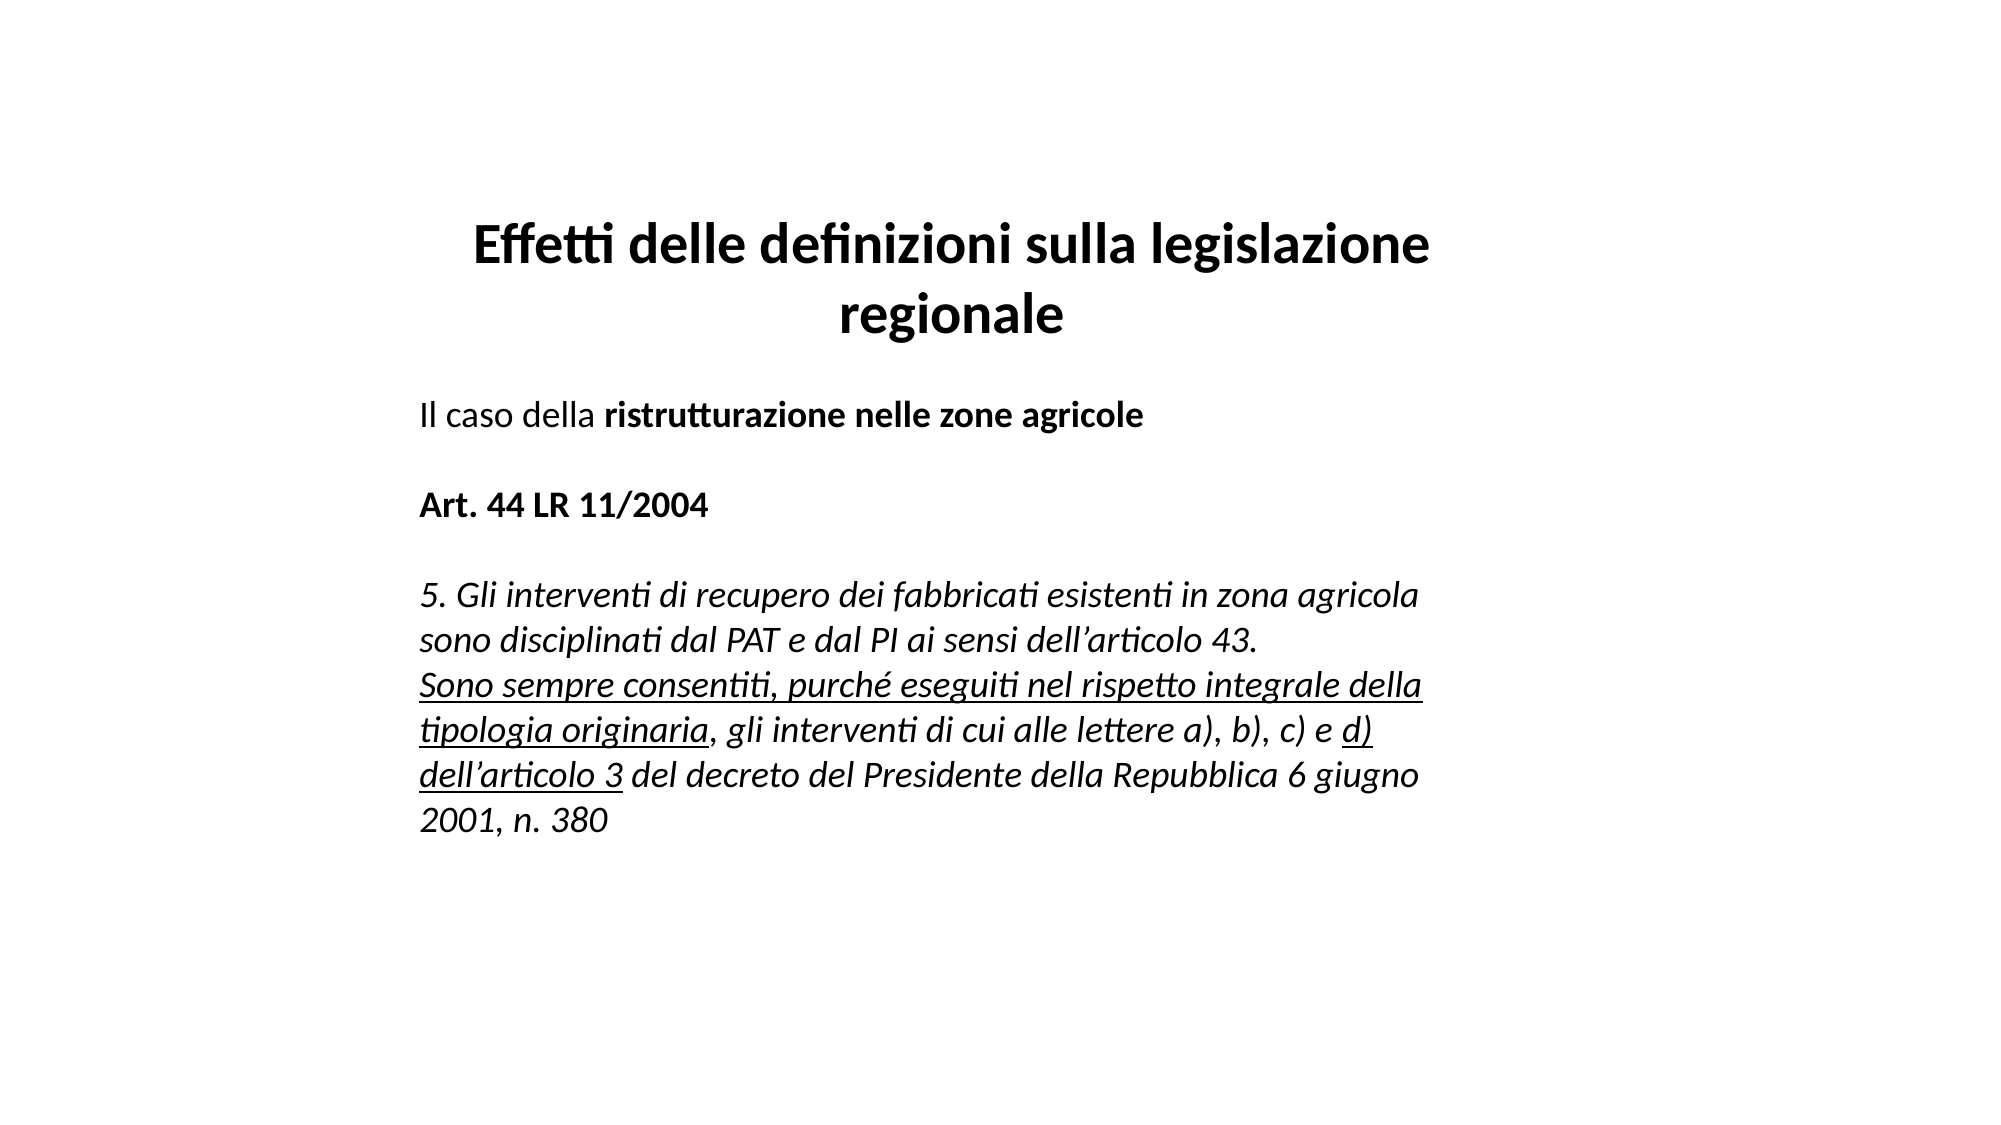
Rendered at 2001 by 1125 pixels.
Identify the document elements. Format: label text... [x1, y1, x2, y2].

text_box Effetti delle definizioni sulla legislazione regionale Il caso della ristrutturazione nelle zone agricole Art. 44 LR 11/2004 5. Gli interventi di recupero dei fabbricati esistenti in zona agricola sono disciplinati dal PAT e dal PI ai sensi dell’articolo 43. Sono sempre consentiti, purché eseguiti nel rispetto integrale della tipologia originaria, gli interventi di cui alle lettere a), b), c) e d) dell’articolo 3 del decreto del Presidente della Repubblica 6 giugno 2001, n. 380 [404, 198, 1500, 848]
